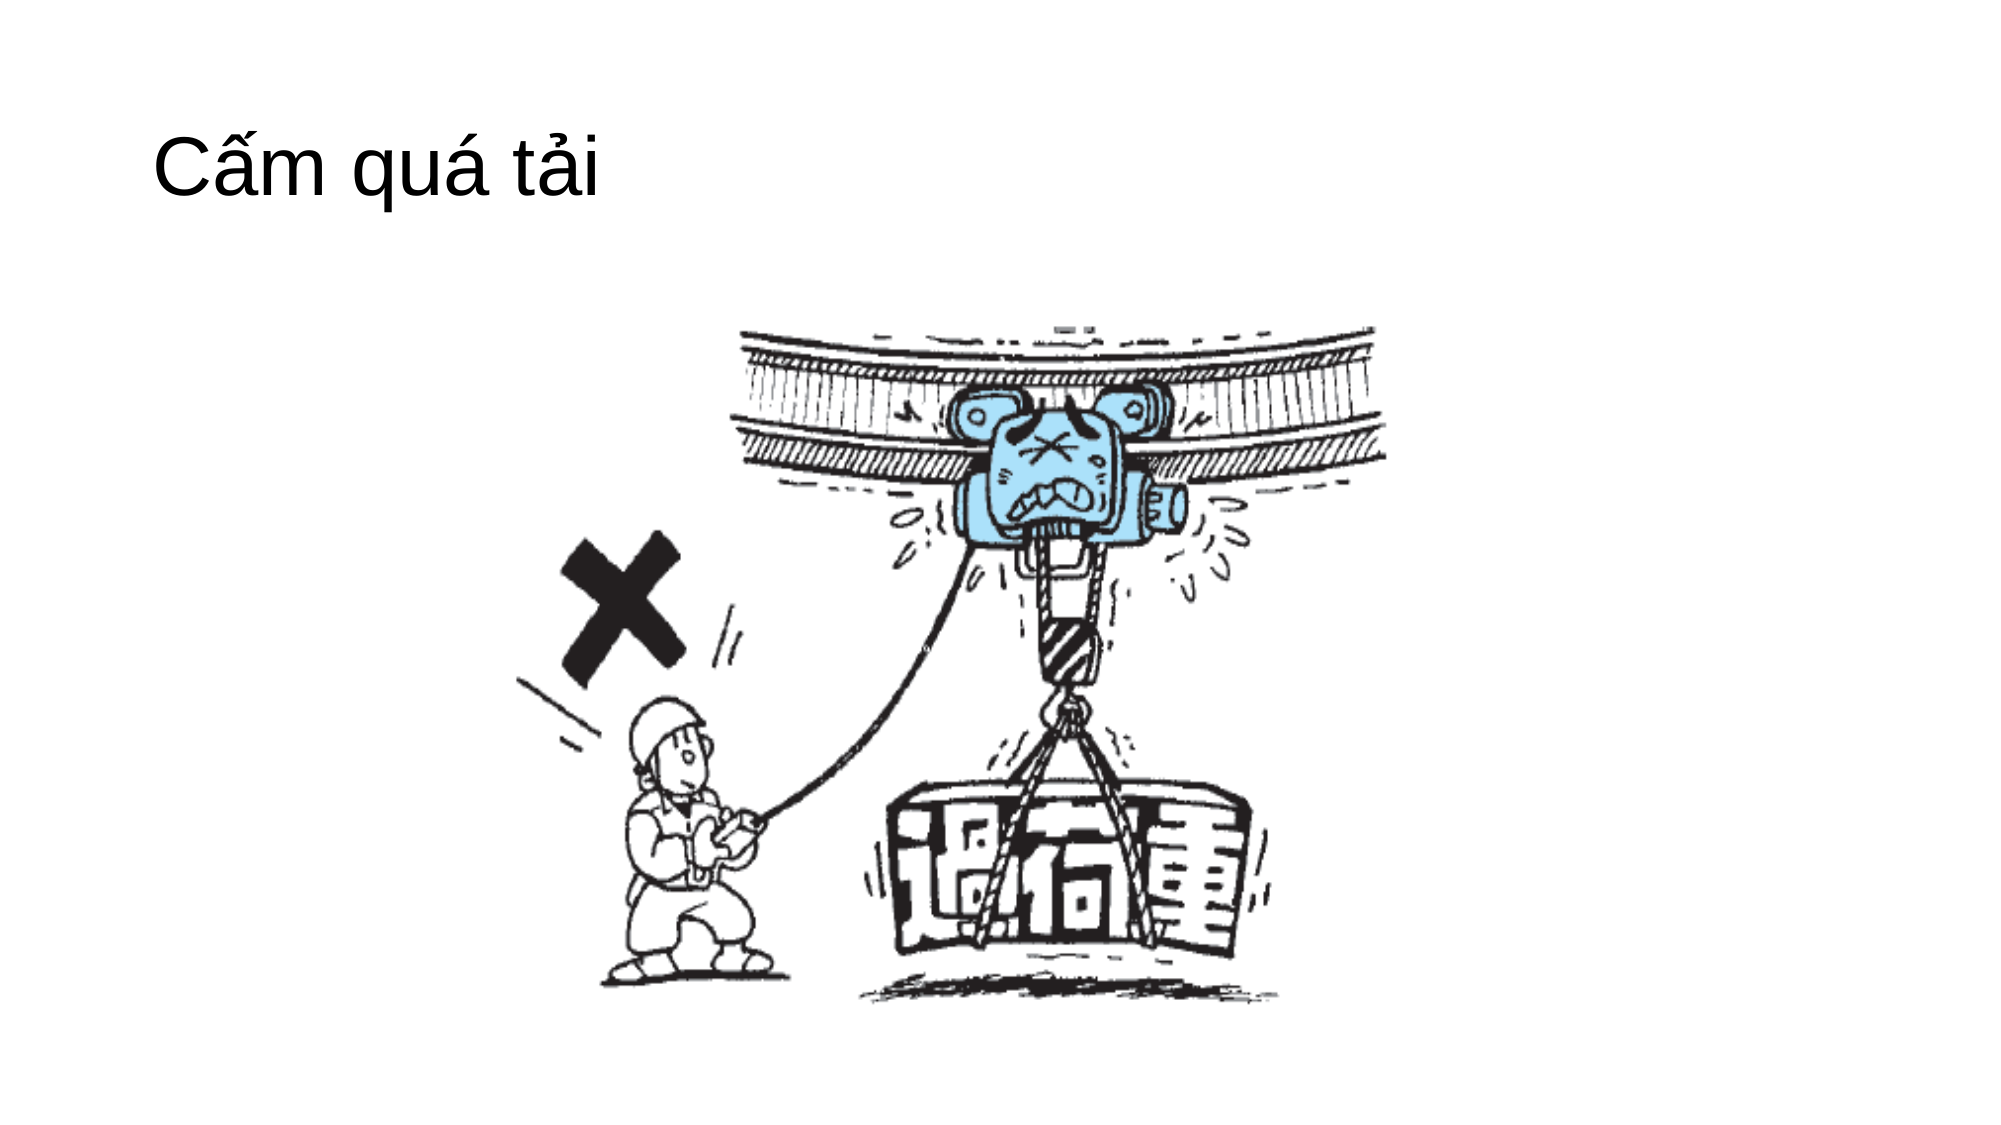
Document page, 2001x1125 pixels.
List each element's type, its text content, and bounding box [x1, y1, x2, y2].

title Cấm quá tải [137, 59, 1863, 278]
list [513, 277, 1434, 1014]
